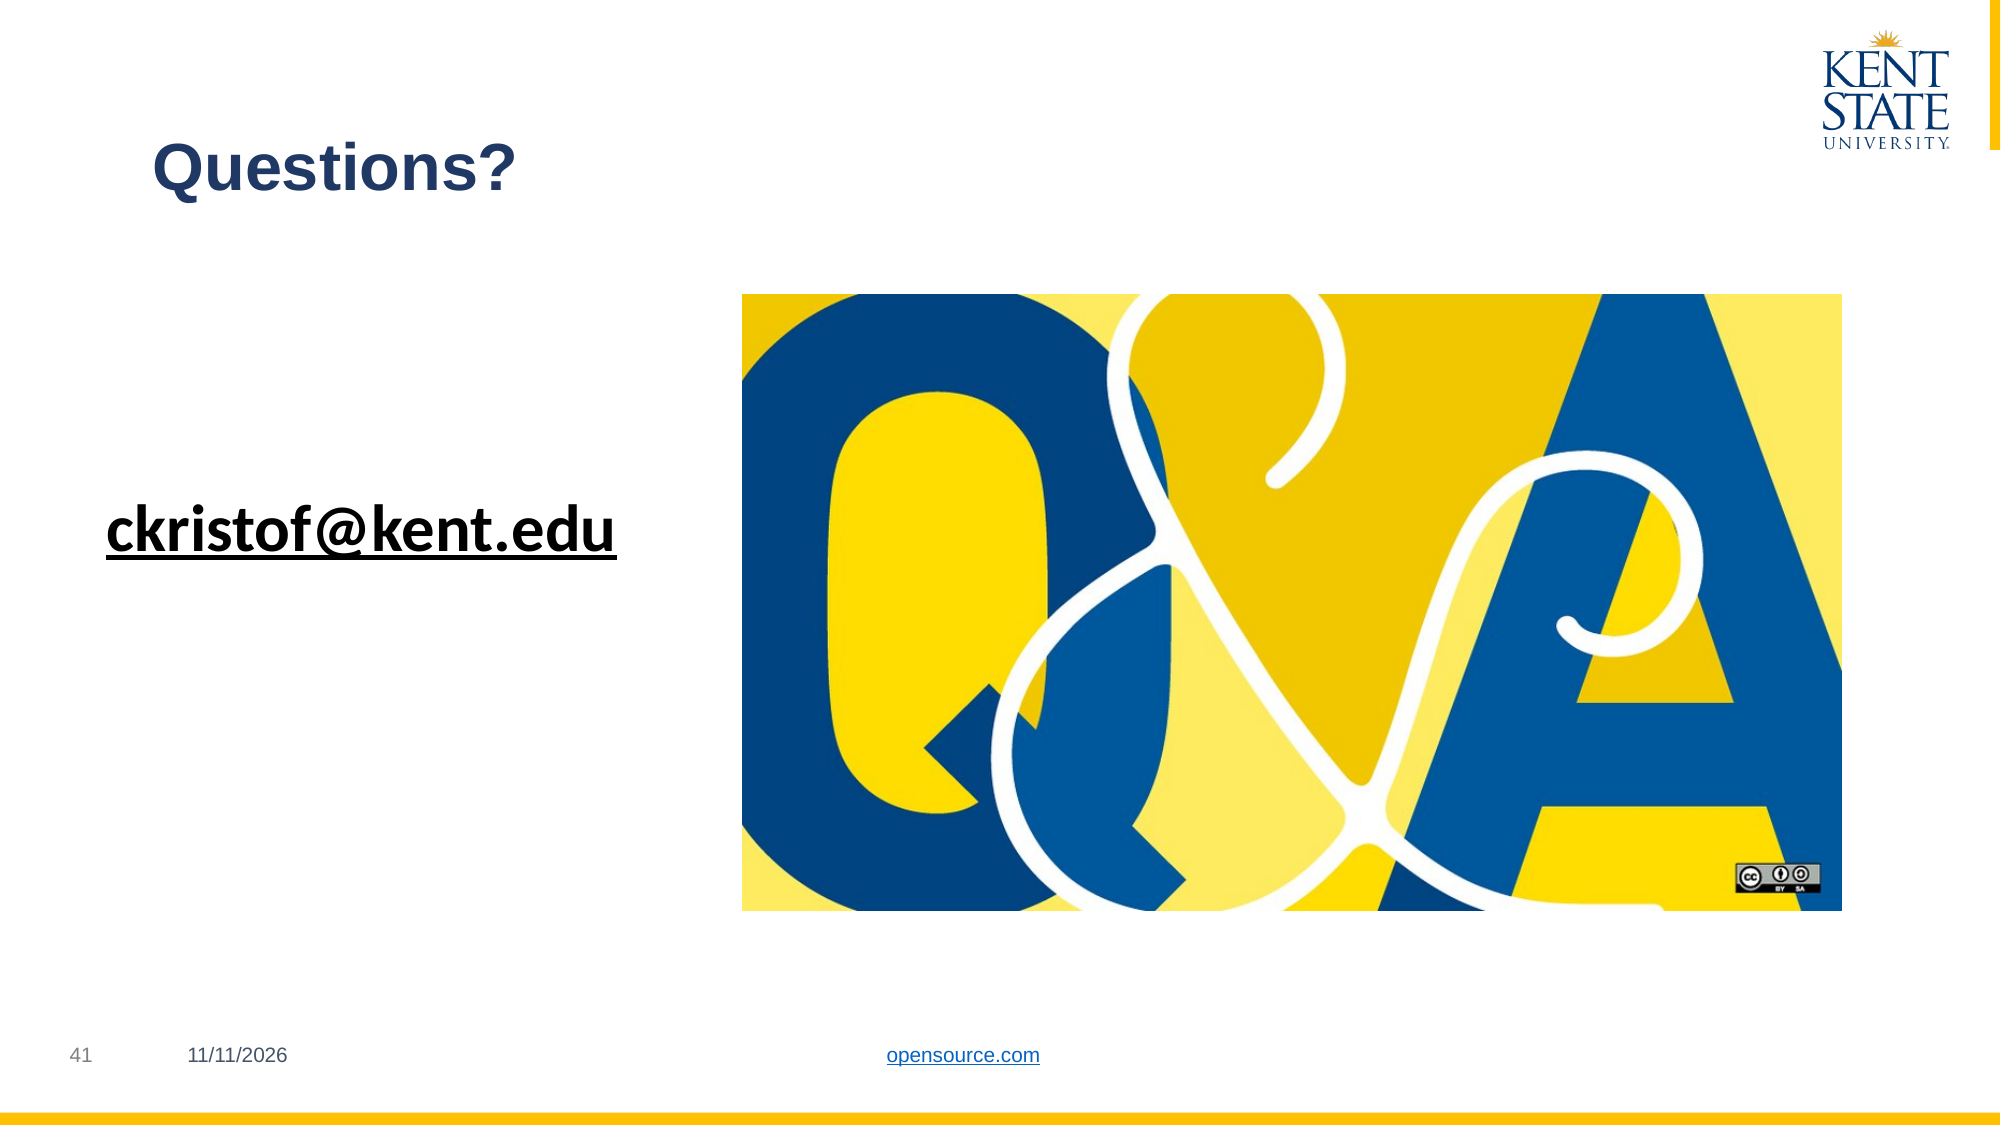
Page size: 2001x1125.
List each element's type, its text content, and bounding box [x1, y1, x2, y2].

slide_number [137, 1024, 337, 1085]
text_box ckristof@kent.edu [91, 477, 642, 572]
footer Image licensed by opensource.com under CC BY SA 2.0 [337, 1024, 1611, 1085]
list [742, 294, 1842, 912]
title Questions? [137, 59, 1863, 278]
